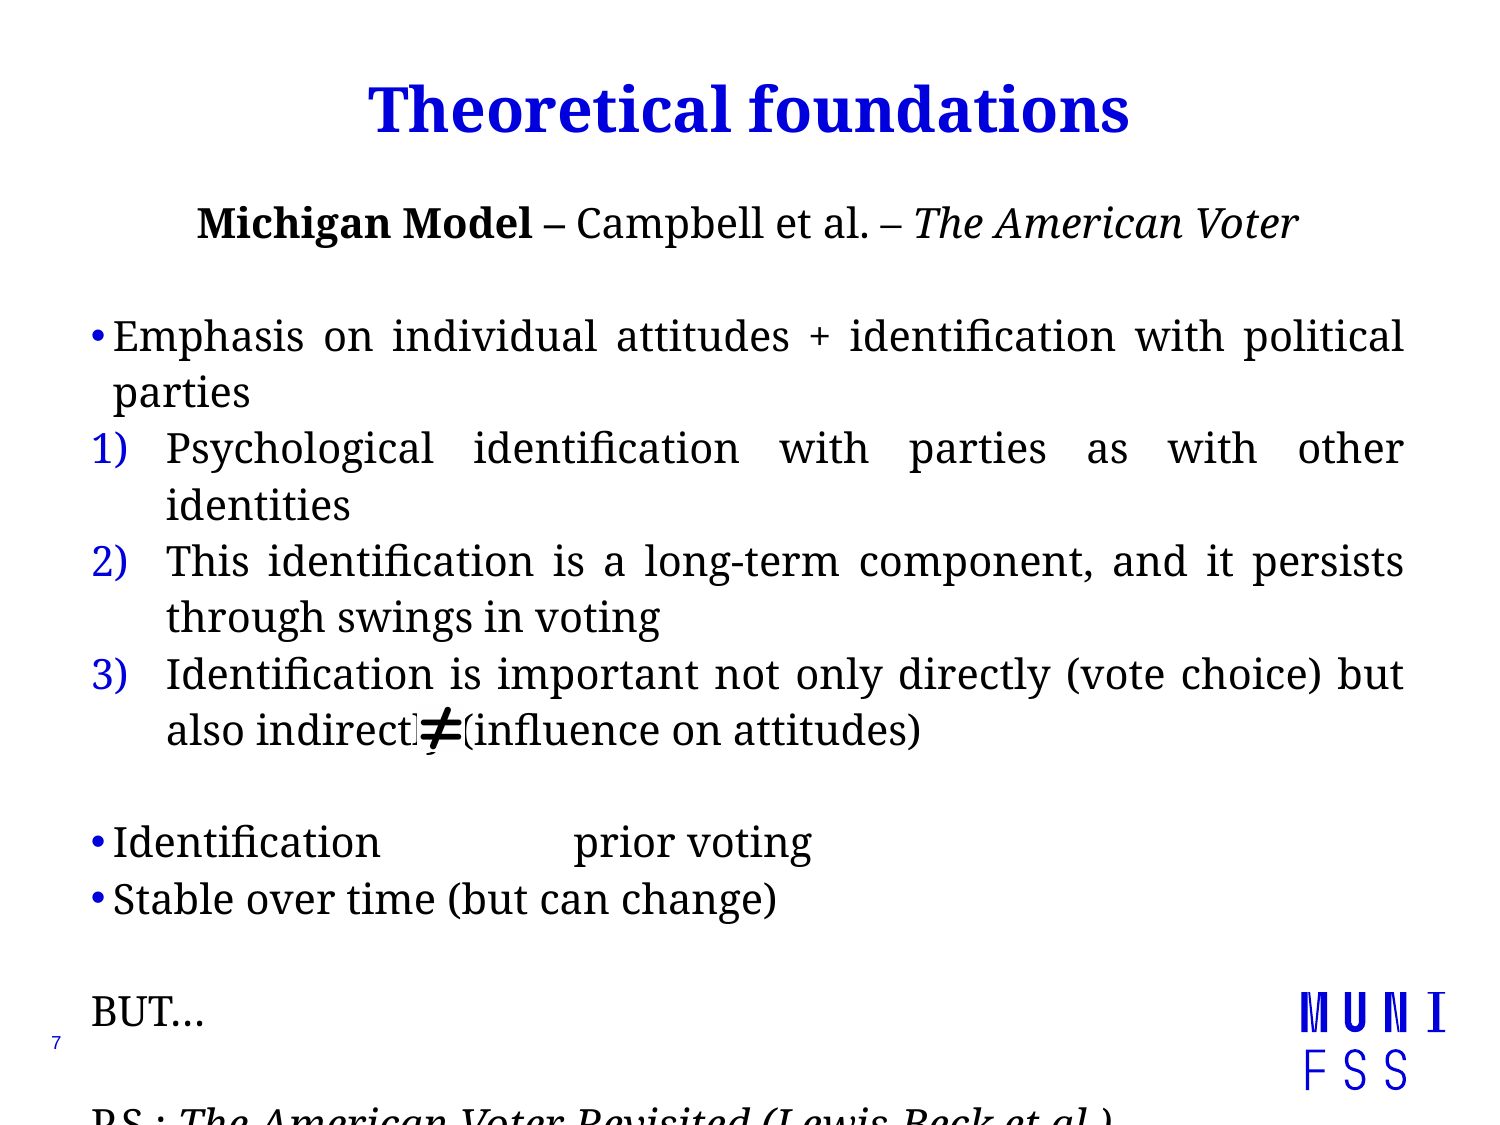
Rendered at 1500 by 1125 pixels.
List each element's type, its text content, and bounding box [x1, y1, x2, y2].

title Theoretical foundations [88, 82, 1412, 157]
picture [417, 704, 465, 752]
slide_number 7 [50, 1021, 81, 1063]
list Michigan Model – Campbell et al. – The American Voter Emphasis on individual attitudes + identification with political parties Psychological identification with parties as with other identities This identification is a long-term component, and it persists through swings in voting Identification is important not only directly (vote choice) but also indirectly (influence on attitudes) Identification prior voting Stable over time (but can change) BUT… P.S.: The American Voter Revisited (Lewis-Beck et al.) - Members associating with the group vote in accordance with the group [81, 190, 1405, 1099]
